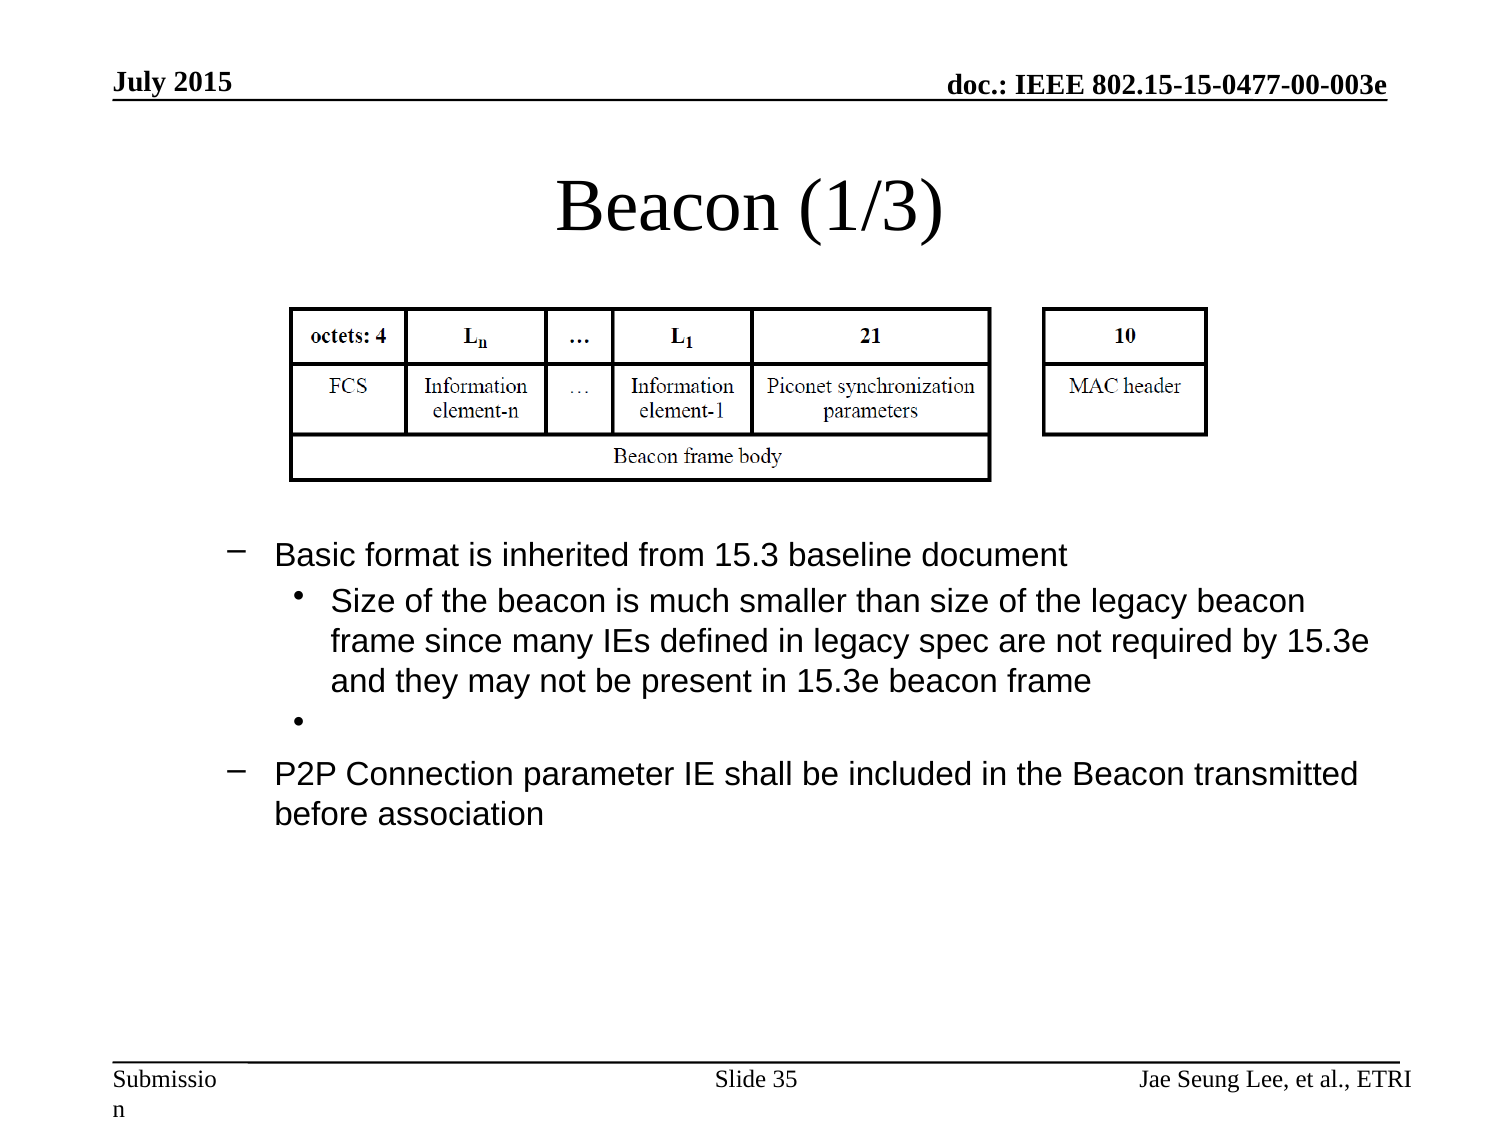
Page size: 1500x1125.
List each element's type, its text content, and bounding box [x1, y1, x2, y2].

title Beacon (1/3) [112, 112, 1388, 267]
list [112, 267, 1388, 943]
footer Jae Seung Lee, et al., ETRI [900, 1062, 1413, 1093]
text_box Basic format is inherited from 15.3 baseline document Size of the beacon is much smaller than size of the legacy beacon frame since many IEs defined in legacy spec are not required by 15.3e and they may not be present in 15.3e beacon frame P2P Connection parameter IE shall be included in the Beacon transmitted before association [137, 292, 1413, 968]
picture [285, 302, 1215, 485]
slide_number Slide 35 [712, 1062, 800, 1093]
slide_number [112, 62, 375, 98]
